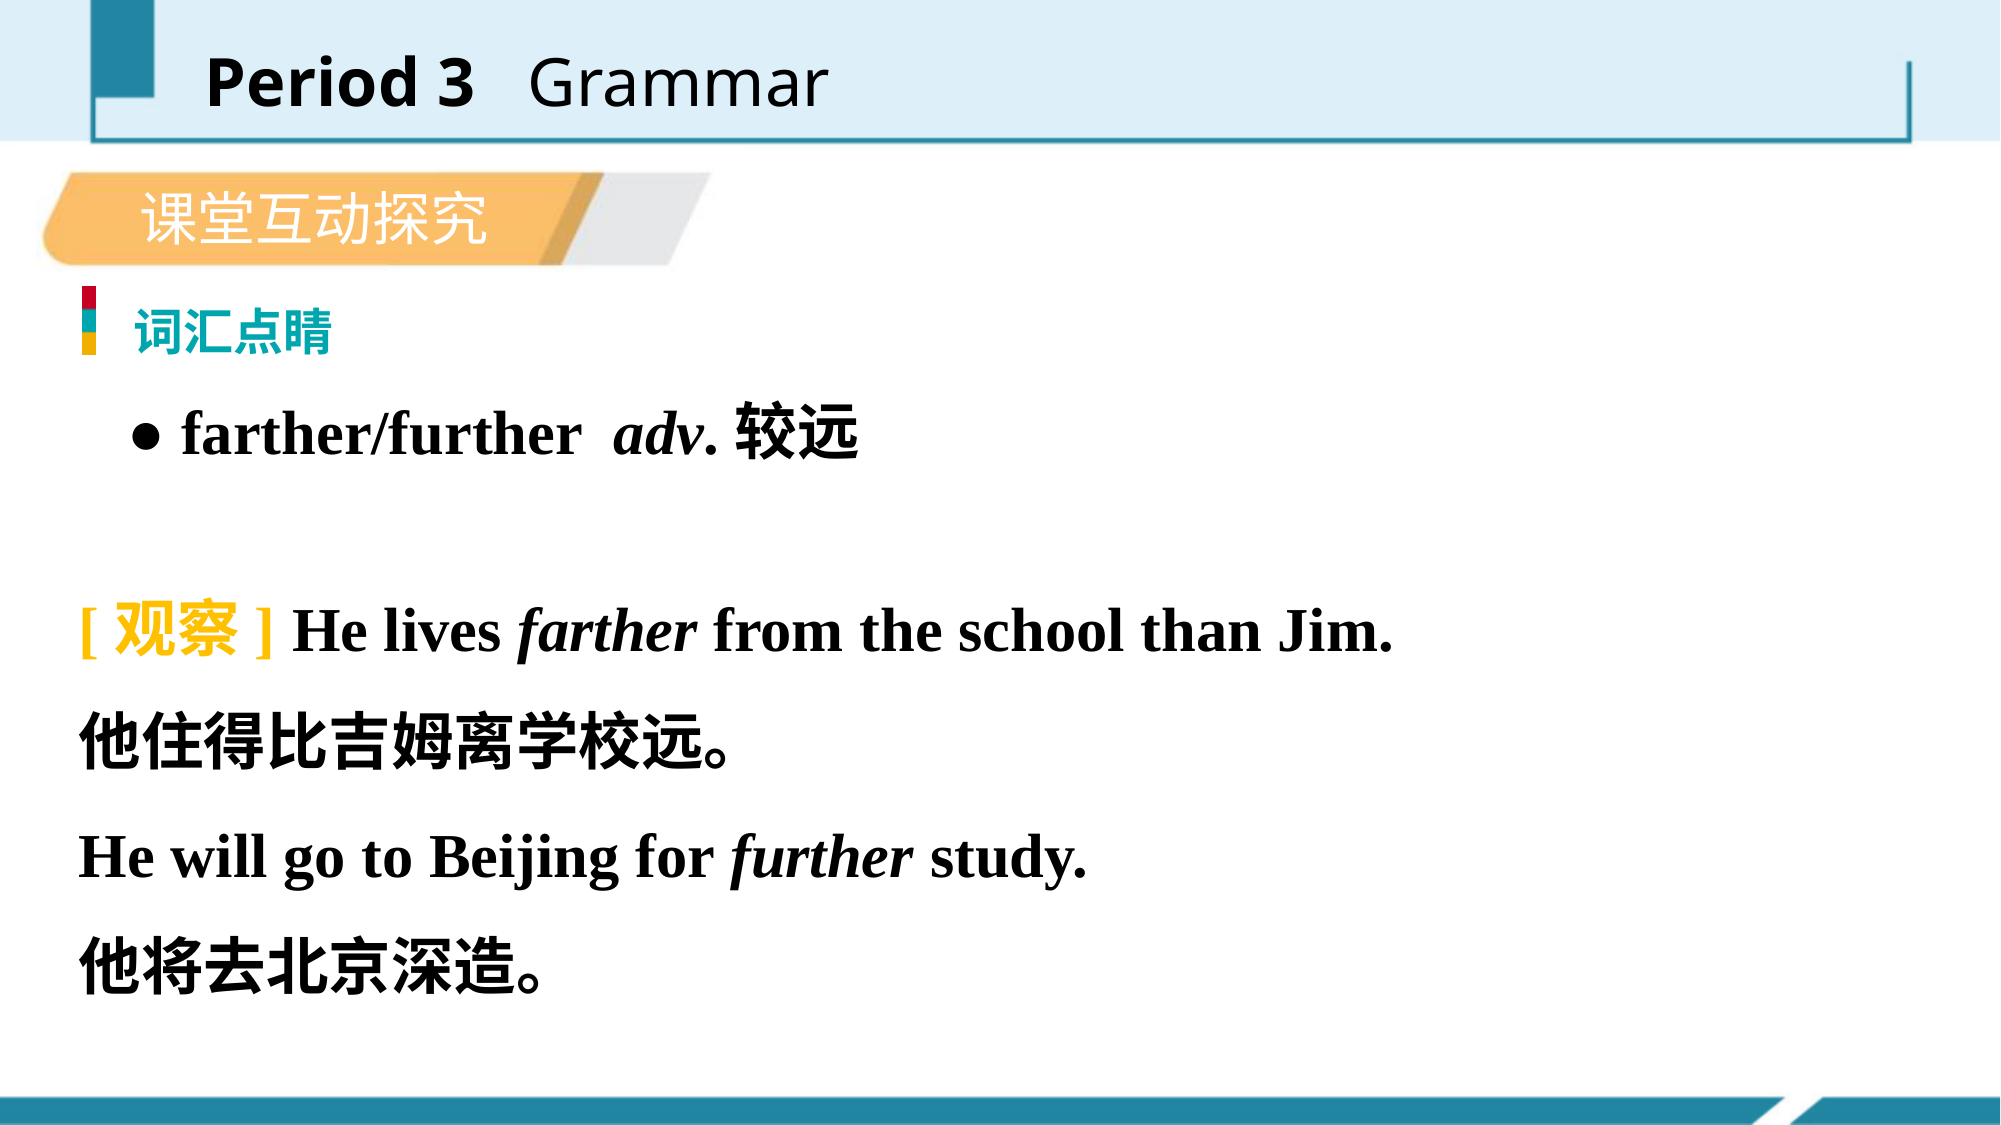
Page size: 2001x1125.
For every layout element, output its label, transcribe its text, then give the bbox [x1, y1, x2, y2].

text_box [12, 146, 740, 286]
text_box [观察] He lives farther from the school than Jim. 他住得比吉姆离学校远。 He will go to Beijing for further study. 他将去北京深造。 [64, 537, 2000, 1122]
picture [0, 0, 2001, 1125]
text_box ● farther/further adv.较远 [68, 384, 1991, 475]
text_box Period 3 Grammar [190, 32, 846, 128]
text_box 词汇点睛 [118, 286, 360, 369]
